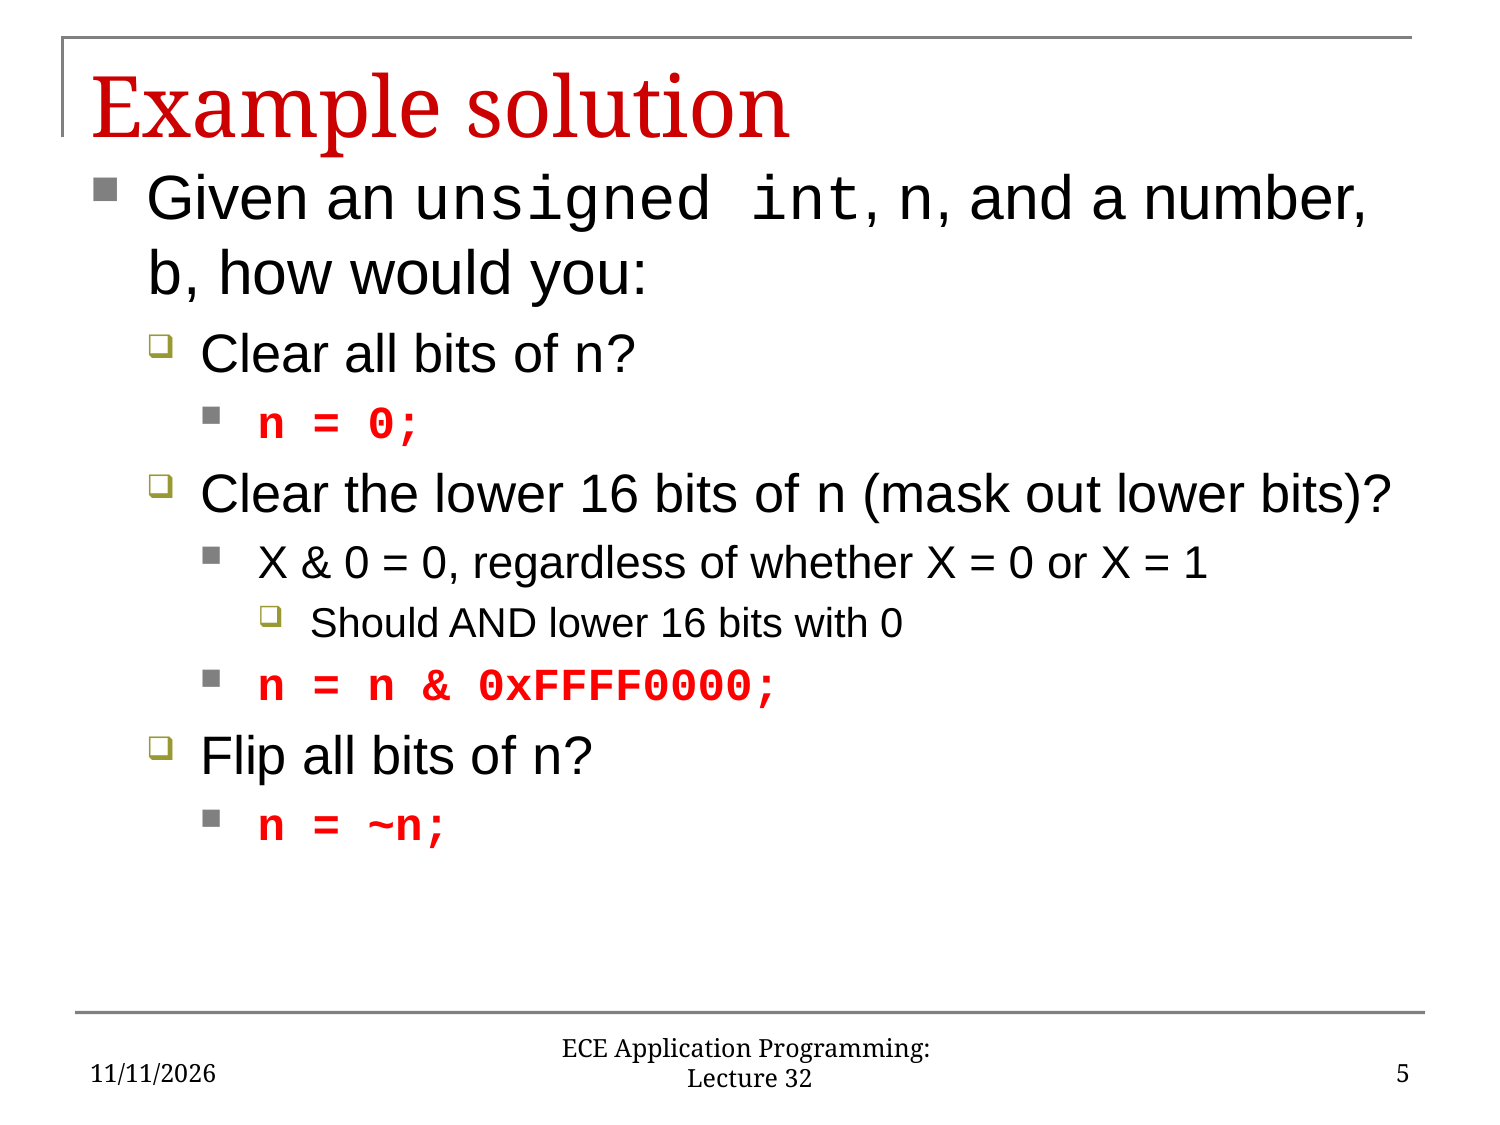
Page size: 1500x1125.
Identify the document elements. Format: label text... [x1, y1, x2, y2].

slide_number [74, 1023, 426, 1100]
footer ECE Application Programming: Lecture 32 [512, 1024, 988, 1101]
slide_number 5 [1074, 1023, 1426, 1100]
list Given an unsigned int, n, and a number, b, how would you: Clear all bits of n? n = 0; Clear the lower 16 bits of n (mask out lower bits)? X & 0 = 0, regardless of whether X = 0 or X = 1 Should AND lower 16 bits with 0 n = n & 0xFFFF0000; Flip all bits of n? n = ~n; [75, 149, 1425, 1006]
title Example solution [75, 45, 1425, 149]
